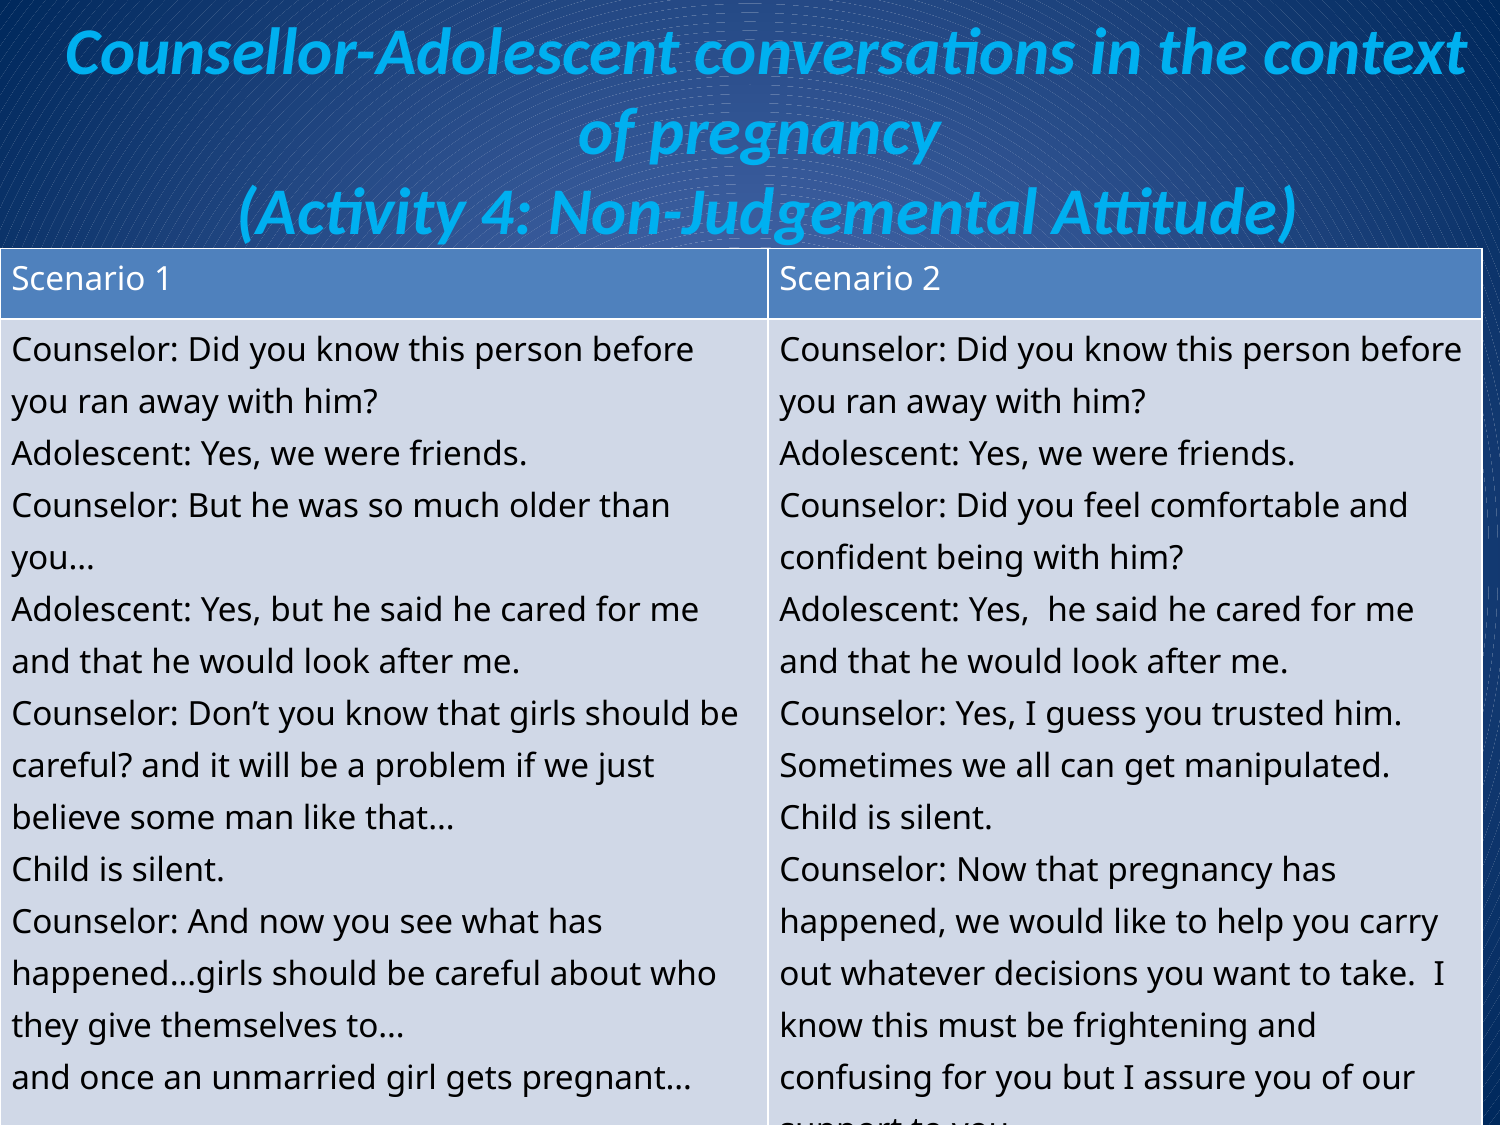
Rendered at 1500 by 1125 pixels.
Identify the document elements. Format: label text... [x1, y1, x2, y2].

slide_number 47 [1074, 1042, 1425, 1103]
table_cell Counselor: Did you know this person before you ran away with him? Adolescent: Yes, we were friends. Counselor: Did you feel comfortable and confident being with him? Adolescent: Yes, he said he cared for me and that he would look after me. Counselor: Yes, I guess you trusted him. Sometimes we all can get manipulated. Child is silent. Counselor: Now that pregnancy has happened, we would like to help you carry out whatever decisions you want to take. I know this must be frightening and confusing for you but I assure you of our support to you. [769, 320, 1481, 1125]
table_header Scenario 2 [769, 249, 1481, 318]
table_cell Counselor: Did you know this person before you ran away with him? Adolescent: Yes, we were friends. Counselor: But he was so much older than you… Adolescent: Yes, but he said he cared for me and that he would look after me. Counselor: Don’t you know that girls should be careful? and it will be a problem if we just believe some man like that… Child is silent. Counselor: And now you see what has happened…girls should be careful about who they give themselves to… and once an unmarried girl gets pregnant… [1, 320, 767, 1125]
title Counsellor-Adolescent conversations in the context of pregnancy (Activity 4: Non-Judgemental Attitude) [35, 0, 1500, 256]
table_header Scenario 1 [1, 249, 767, 318]
